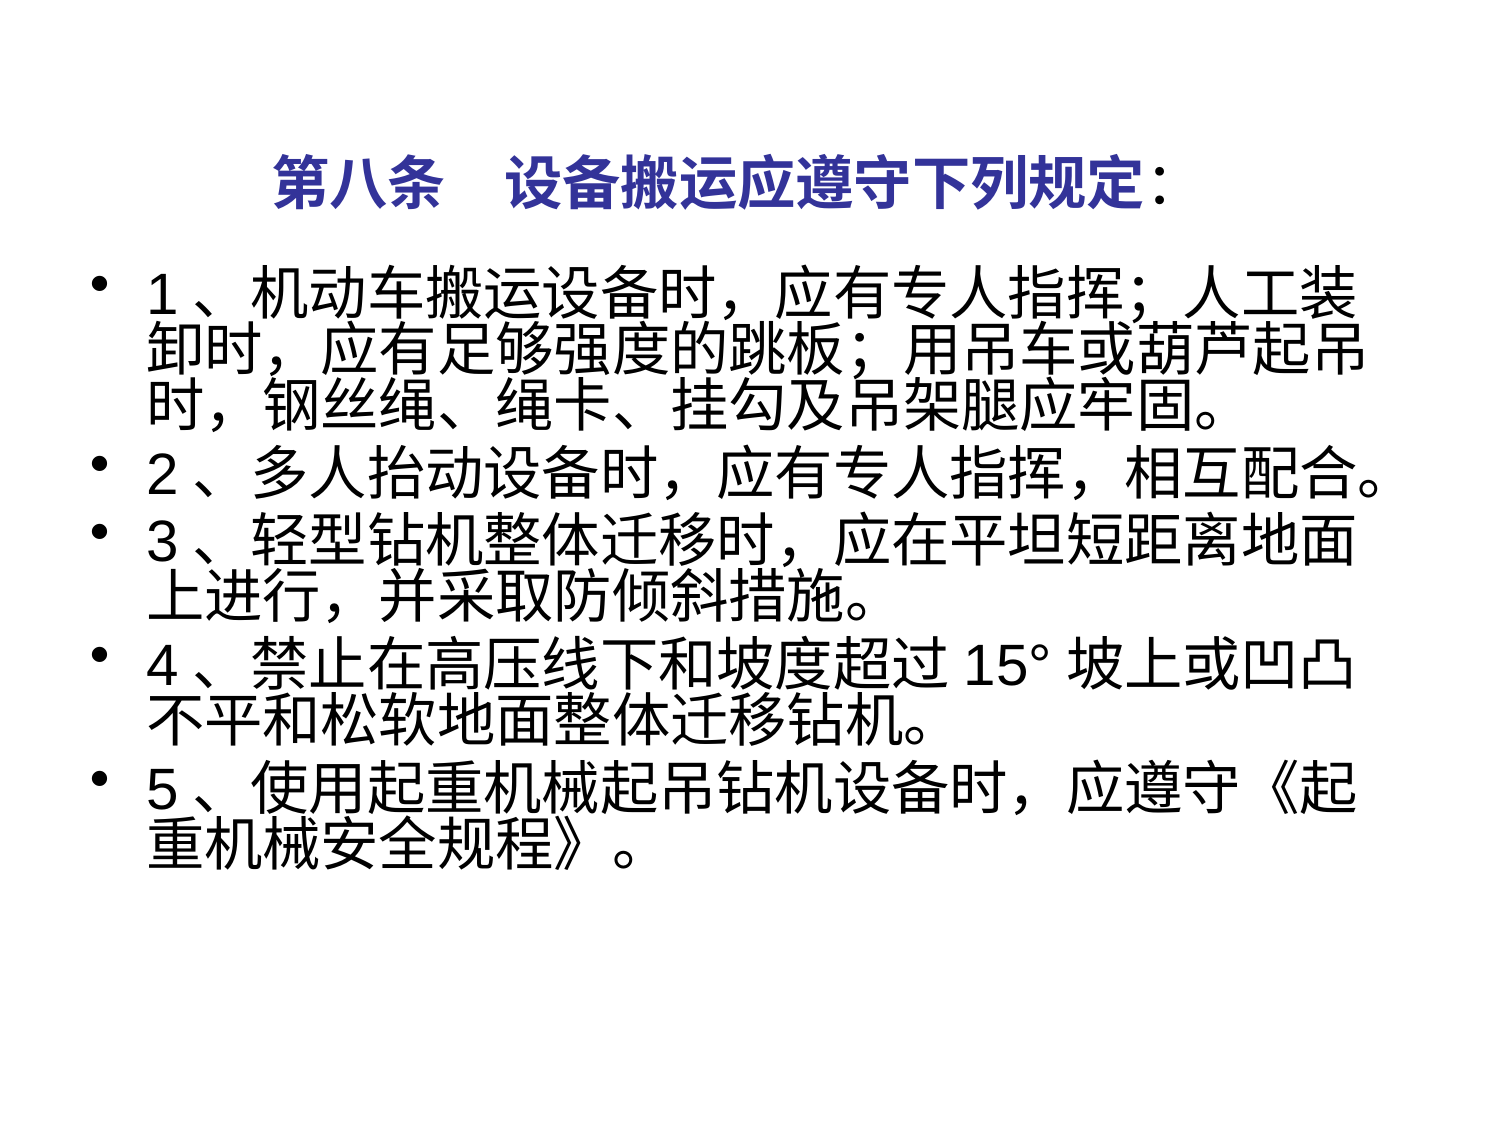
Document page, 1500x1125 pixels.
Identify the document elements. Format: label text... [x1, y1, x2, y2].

title 第八条 设备搬运应遵守下列规定： [62, 87, 1413, 276]
list 1、机动车搬运设备时，应有专人指挥；人工装卸时，应有足够强度的跳板；用吊车或葫芦起吊时，钢丝绳、绳卡、挂勾及吊架腿应牢固。 2、多人抬动设备时，应有专人指挥，相互配合。 3、轻型钻机整体迁移时，应在平坦短距离地面上进行，并采取防倾斜措施。 4、禁止在高压线下和坡度超过15°坡上或凹凸不平和松软地面整体迁移钻机。 5、使用起重机械起吊钻机设备时，应遵守《起重机械安全规程》。 [74, 262, 1426, 1006]
